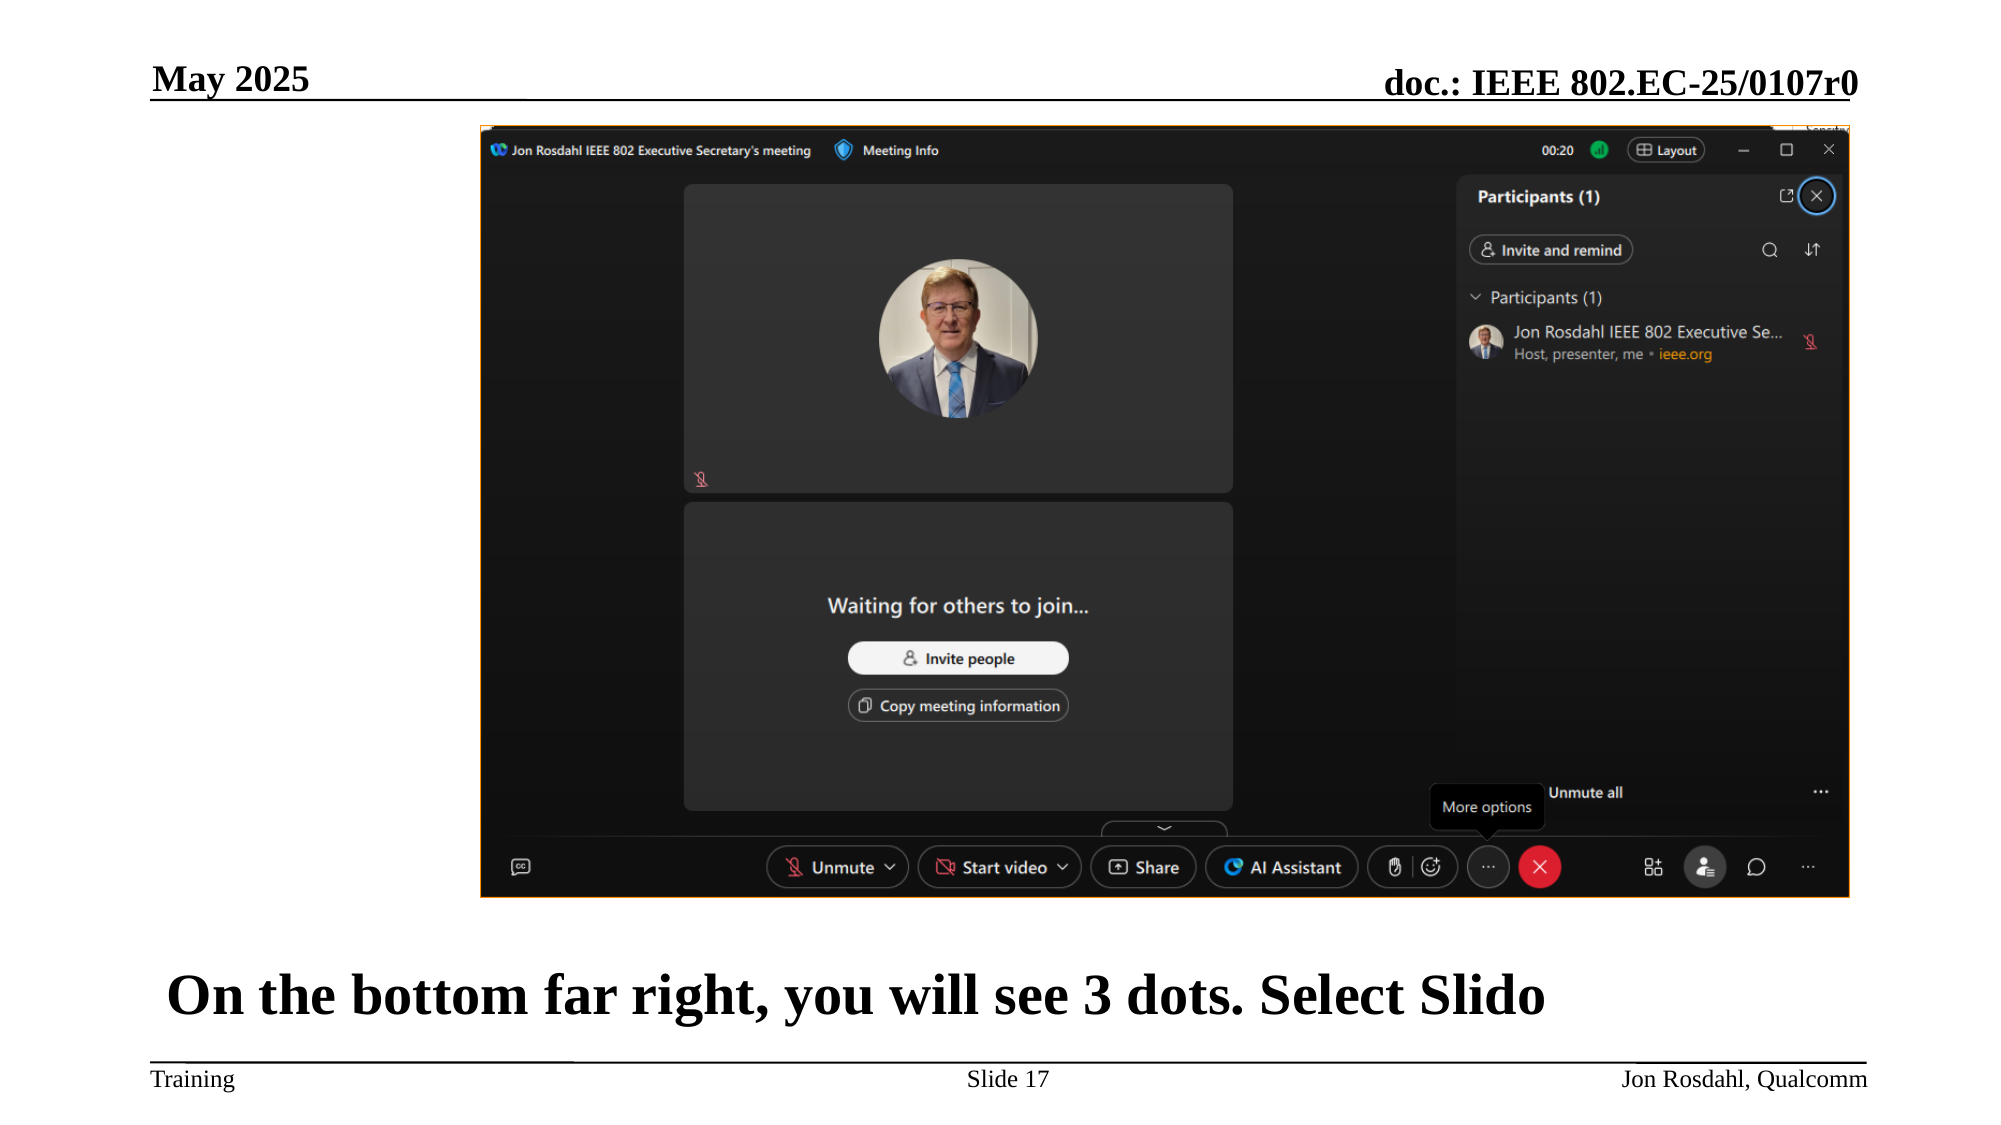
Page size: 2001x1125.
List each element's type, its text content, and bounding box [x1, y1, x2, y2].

footer Jon Rosdahl, Qualcomm [1171, 1061, 1869, 1093]
list On the bottom far right, you will see 3 dots. Select Slido [151, 948, 1850, 1052]
slide_number Slide 17 [950, 1061, 1067, 1123]
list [480, 124, 1850, 898]
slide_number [152, 54, 563, 100]
